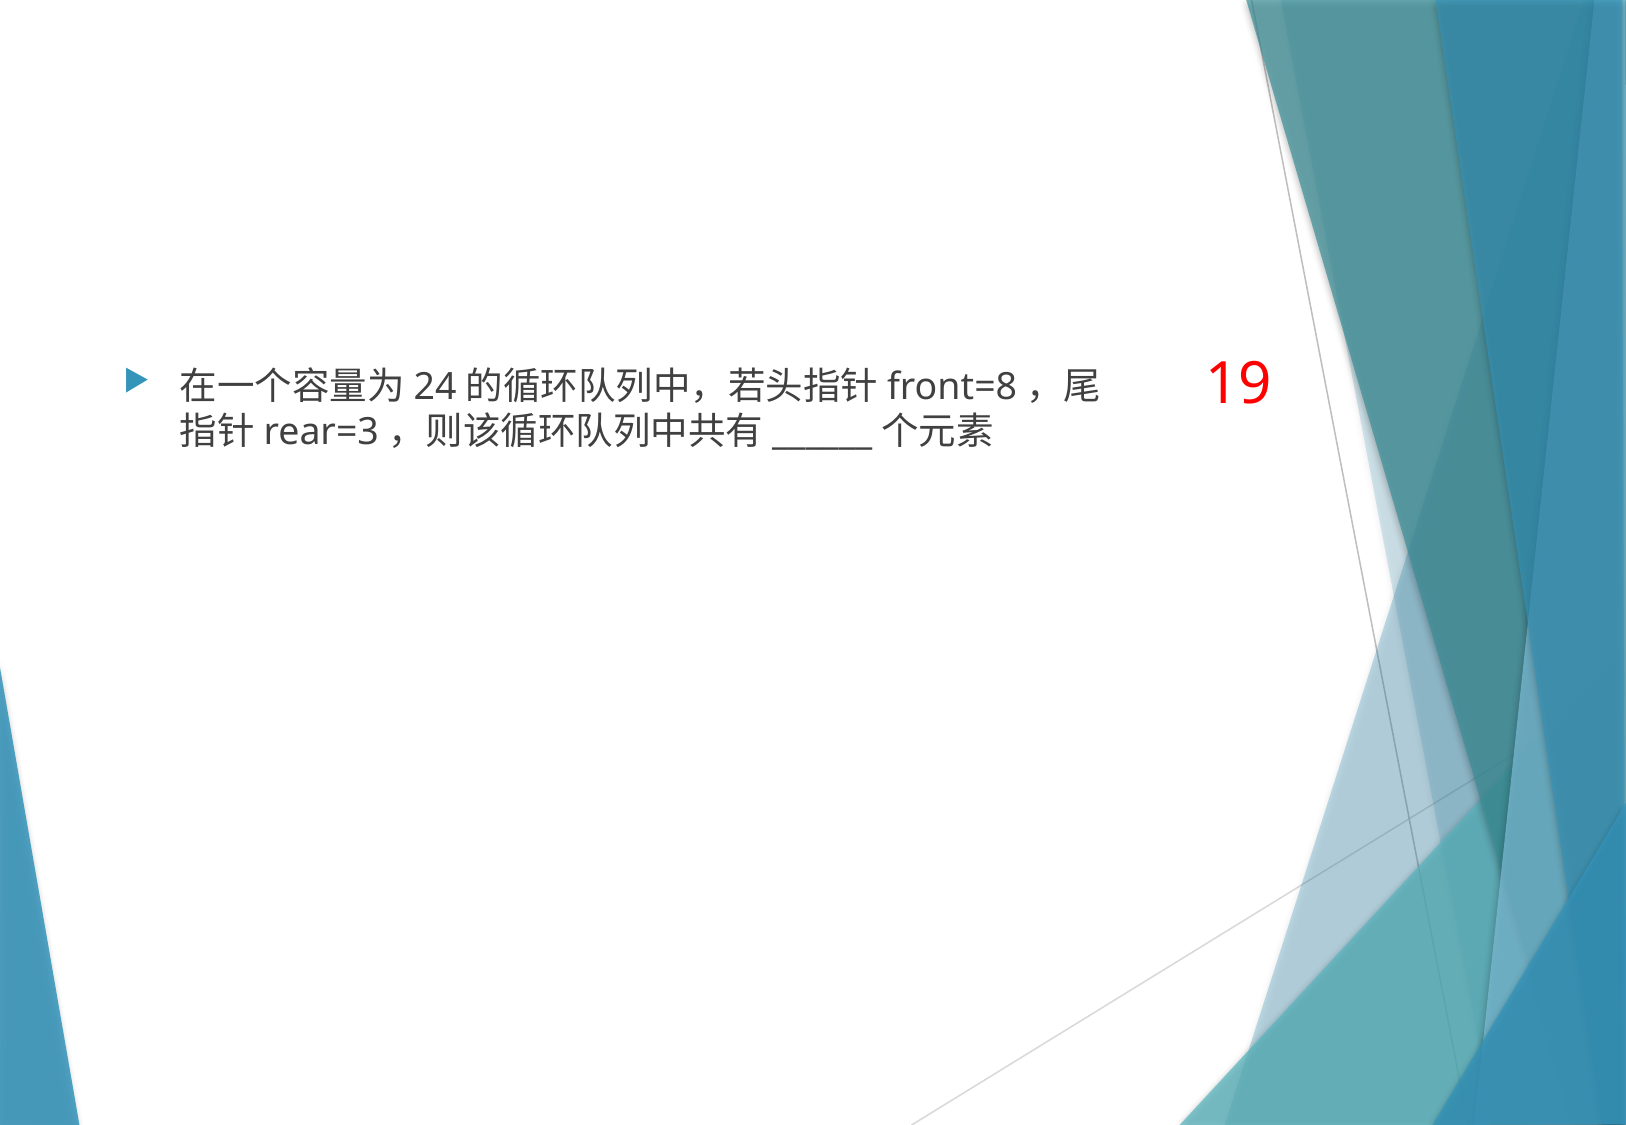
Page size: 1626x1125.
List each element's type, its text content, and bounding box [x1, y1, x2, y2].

text_box 19 [1190, 338, 1309, 423]
list 在一个容量为24的循环队列中，若头指针front=8，尾指针rear=3，则该循环队列中共有______个元素 [108, 354, 1120, 992]
